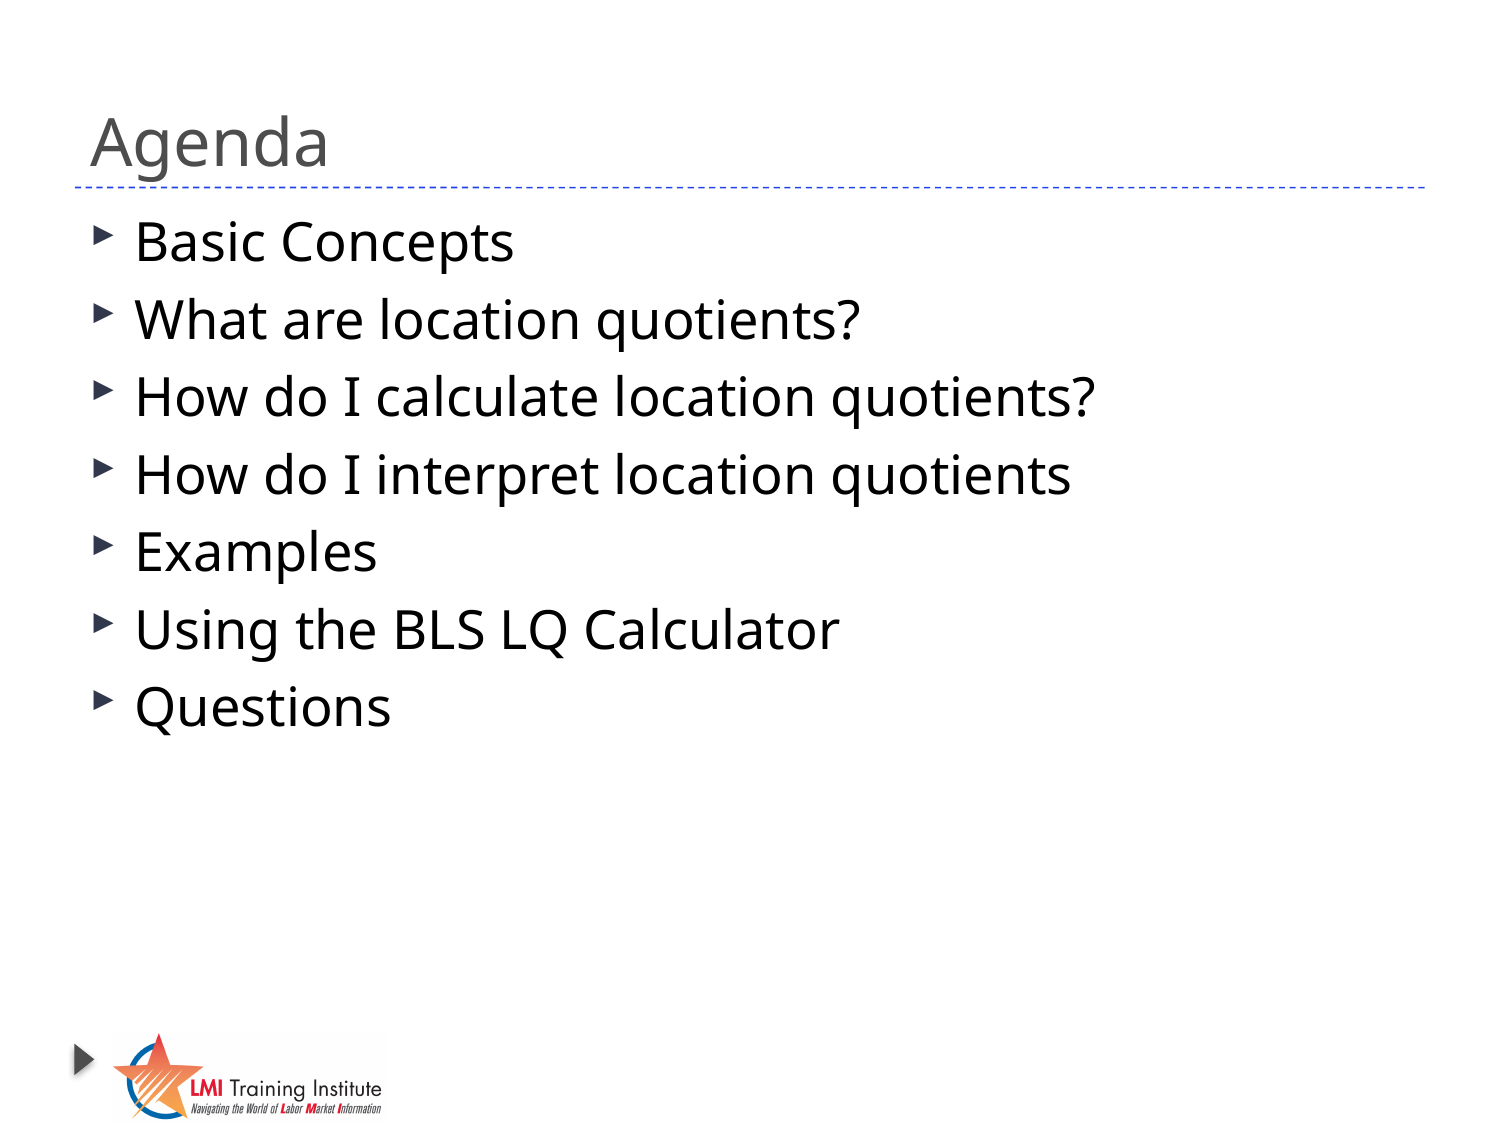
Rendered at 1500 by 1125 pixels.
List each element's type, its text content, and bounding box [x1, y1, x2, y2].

picture [112, 1032, 388, 1124]
title Agenda [74, 24, 1426, 188]
list Basic Concepts What are location quotients? How do I calculate location quotients? How do I interpret location quotients Examples Using the BLS LQ Calculator Questions [74, 199, 1426, 1011]
